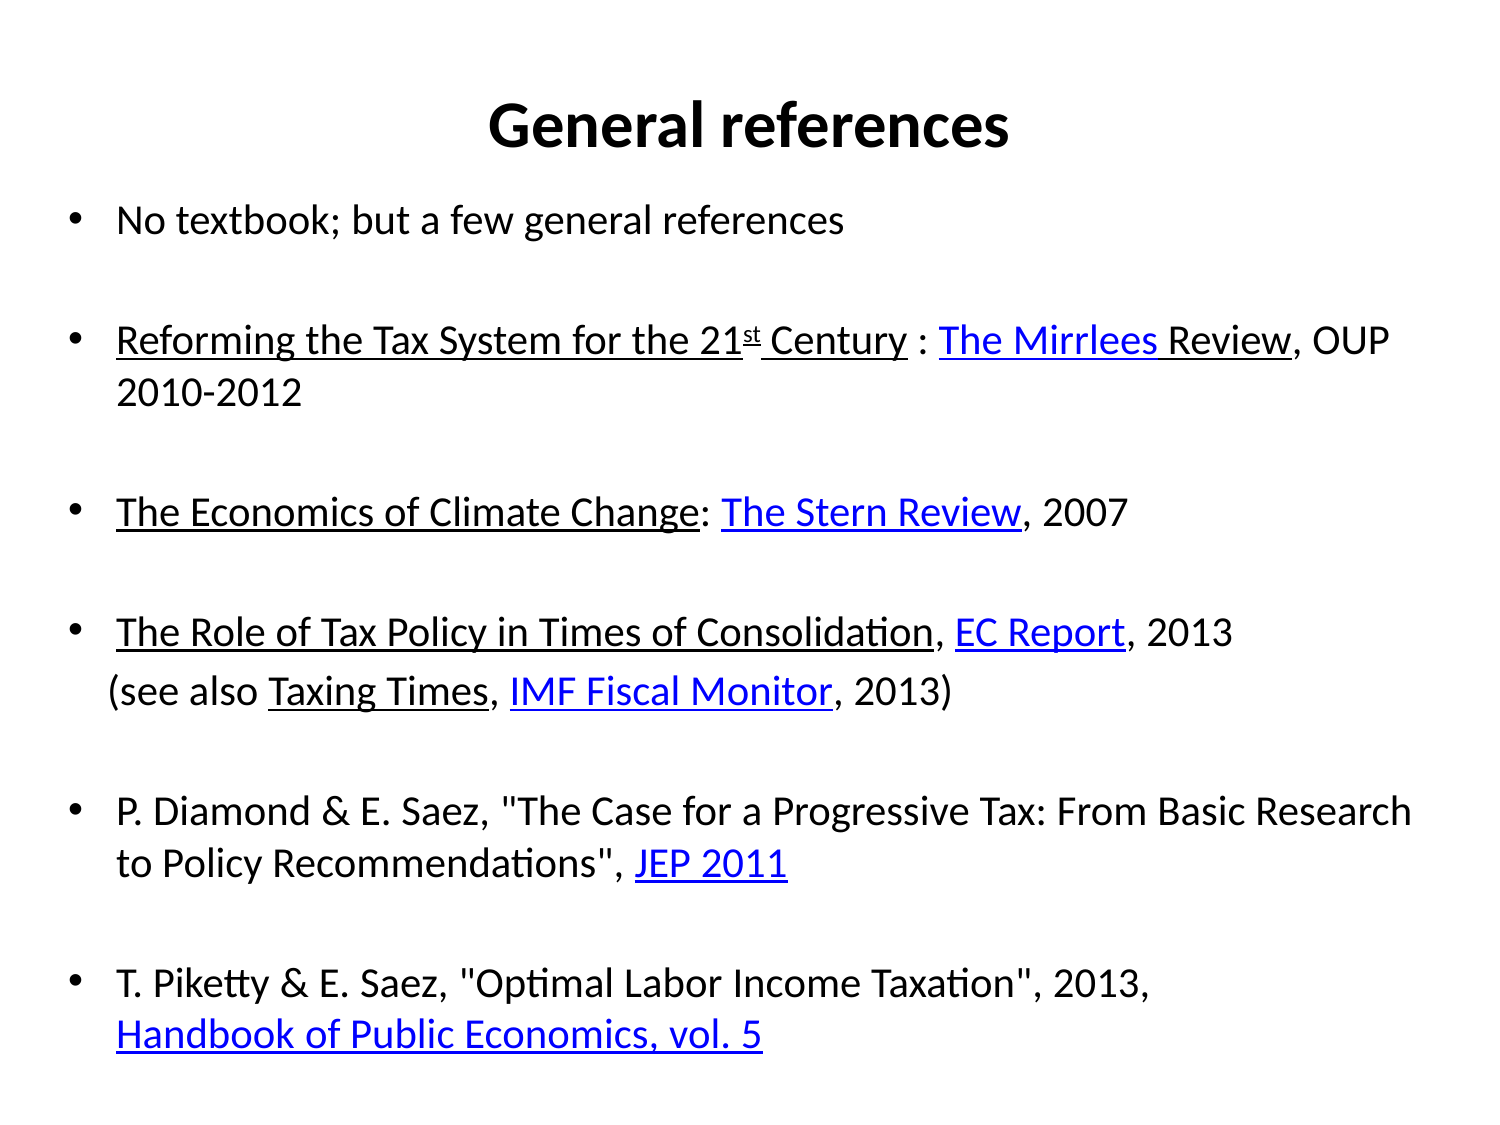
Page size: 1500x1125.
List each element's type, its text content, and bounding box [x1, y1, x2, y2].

title General references [75, 45, 1425, 184]
list No textbook; but a few general references Reforming the Tax System for the 21st Century : The Mirrlees Review, OUP 2010-2012 The Economics of Climate Change: The Stern Review, 2007 The Role of Tax Policy in Times of Consolidation, EC Report, 2013 (see also Taxing Times, IMF Fiscal Monitor, 2013) P. Diamond & E. Saez, "The Case for a Progressive Tax: From Basic Research to Policy Recommendations", JEP 2011 T. Piketty & E. Saez, "Optimal Labor Income Taxation", 2013, Handbook of Public Economics, vol. 5 [53, 184, 1471, 1071]
